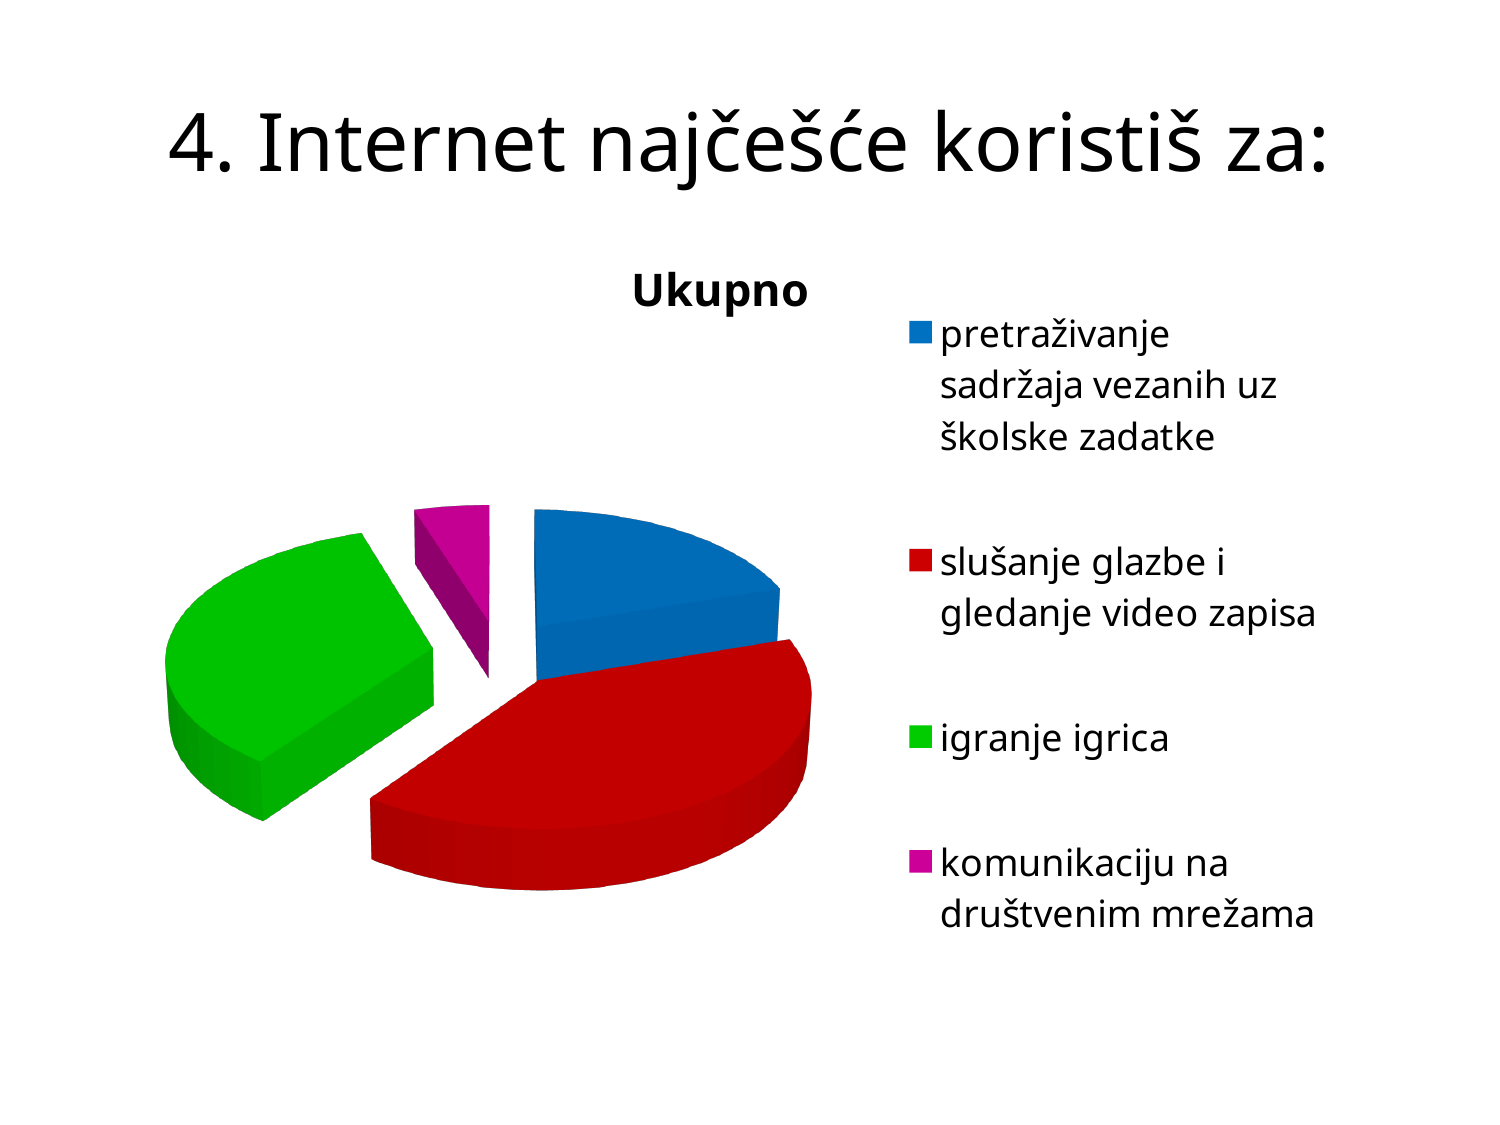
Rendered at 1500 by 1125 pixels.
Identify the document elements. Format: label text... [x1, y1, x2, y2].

title 4. Internet najčešće koristiš za: [75, 45, 1425, 233]
chart [100, 219, 1341, 1071]
